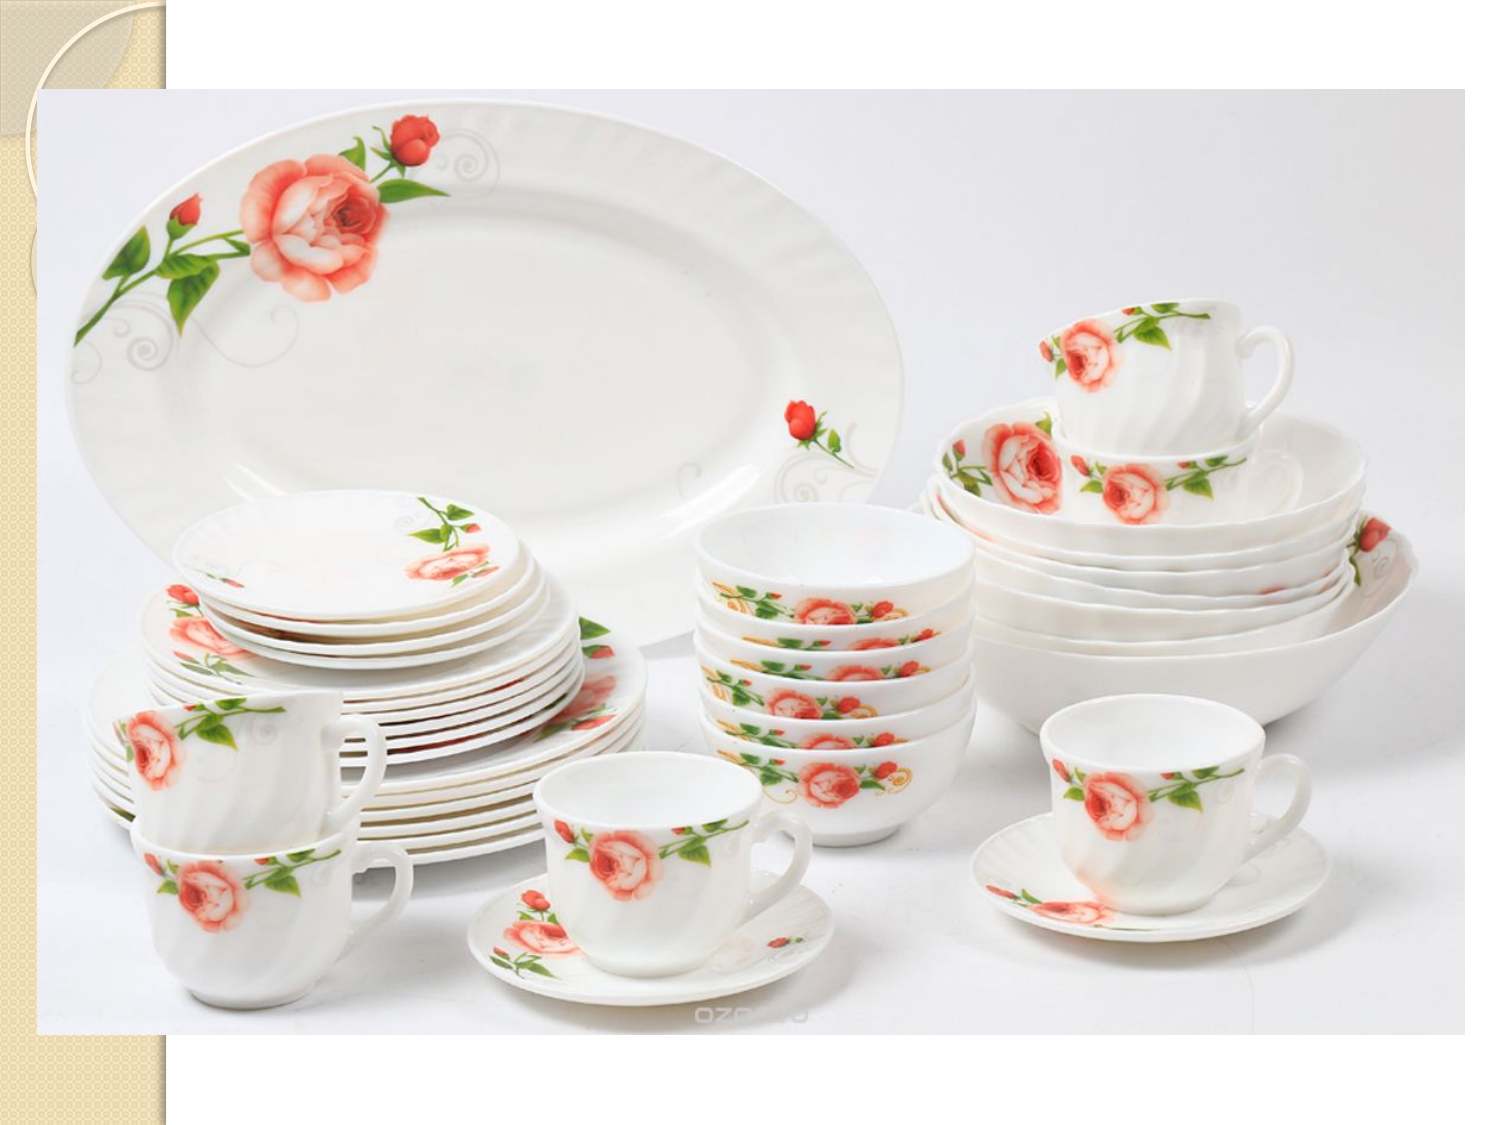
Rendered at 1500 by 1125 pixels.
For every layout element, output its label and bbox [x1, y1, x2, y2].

list [37, 89, 1465, 1036]
